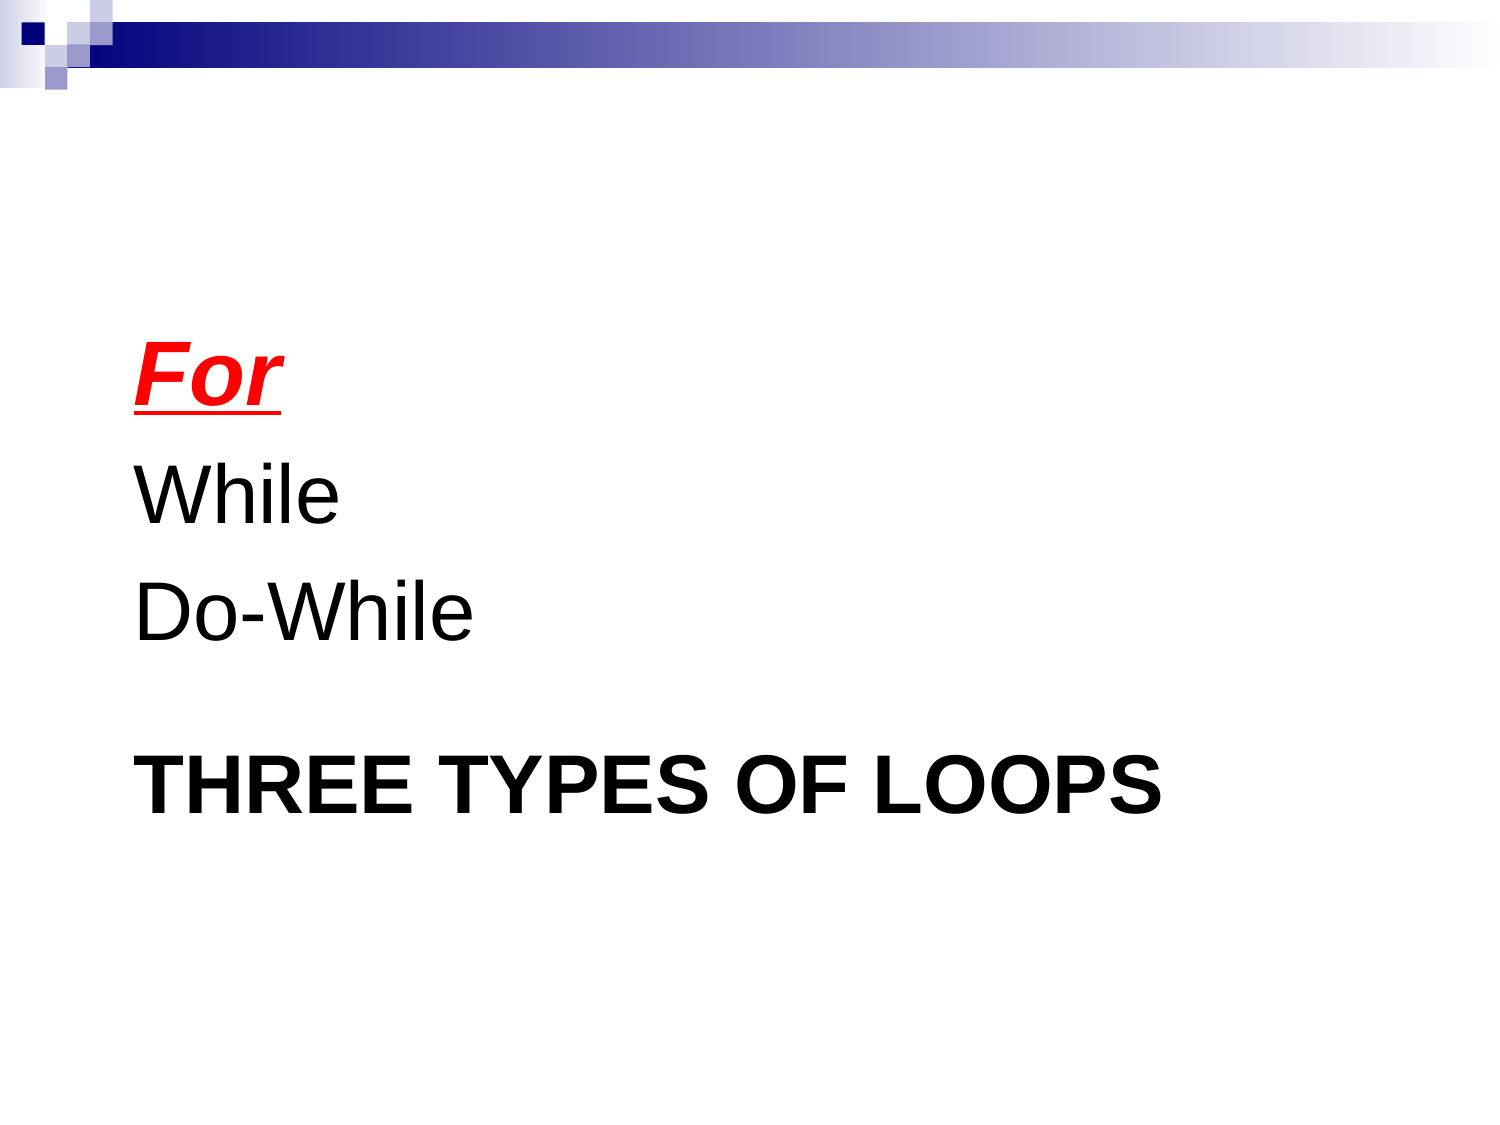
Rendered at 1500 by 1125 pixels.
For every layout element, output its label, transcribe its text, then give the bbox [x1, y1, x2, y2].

list For While Do-While [118, 476, 1394, 724]
title Three Types of Loops [118, 724, 1394, 947]
